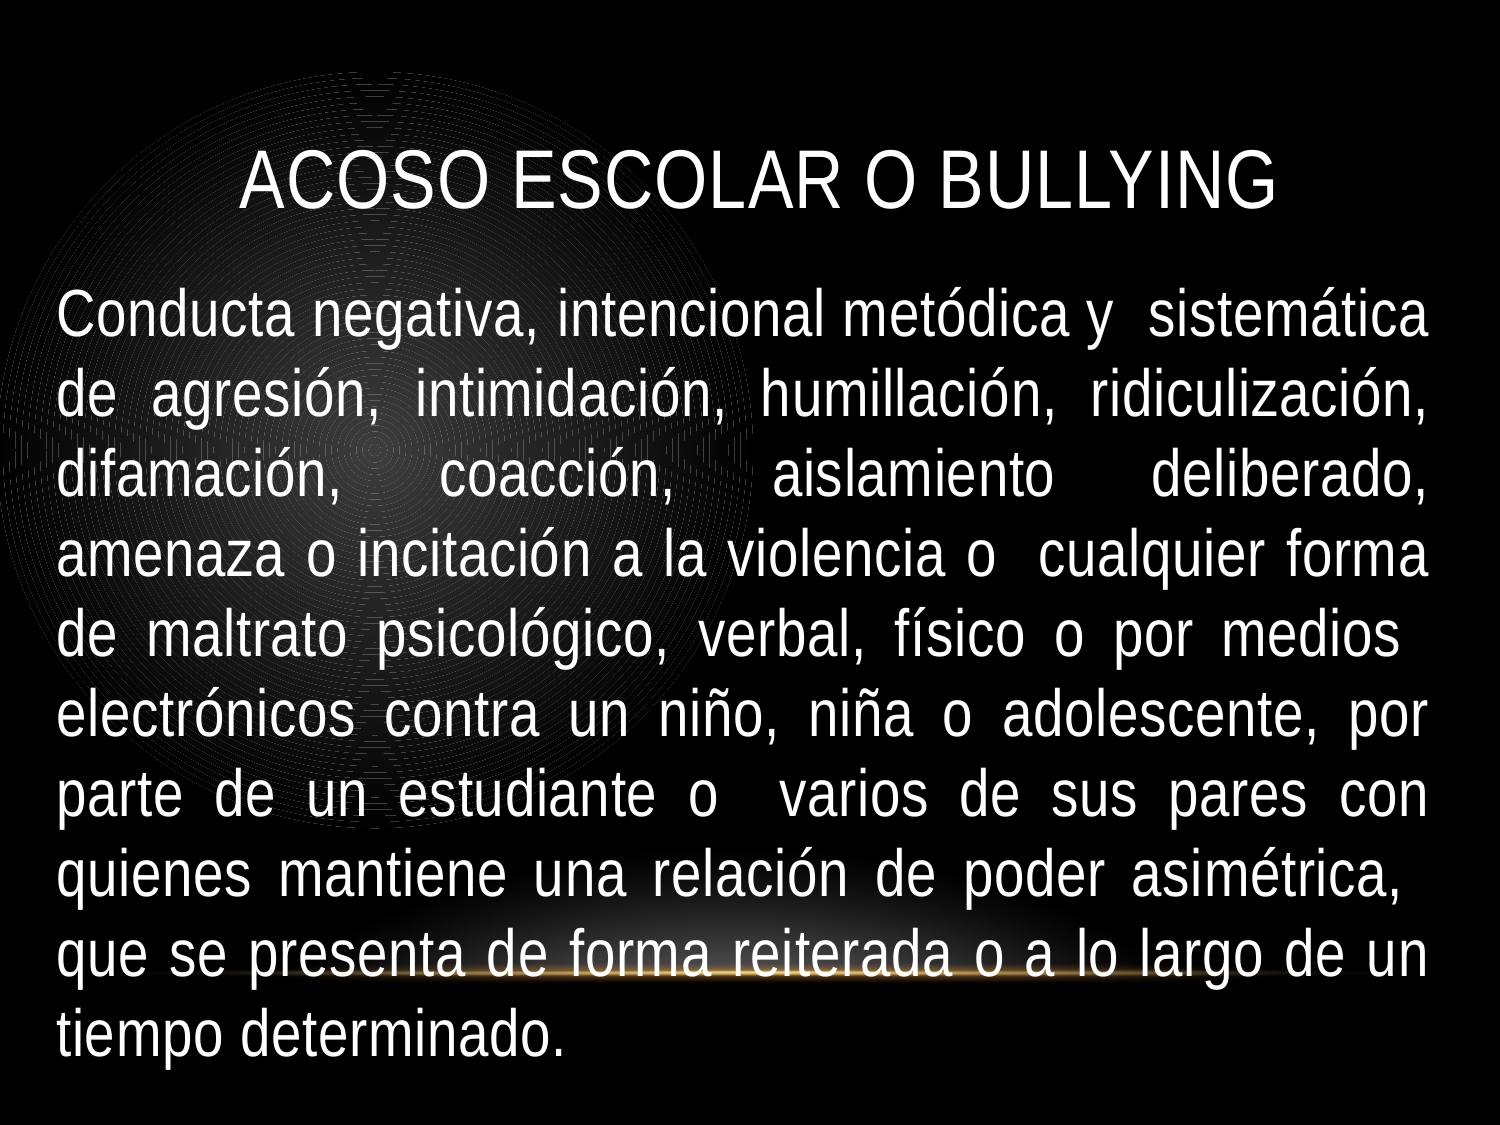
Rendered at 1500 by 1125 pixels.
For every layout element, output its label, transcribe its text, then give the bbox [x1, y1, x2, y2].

title Acoso escolar o bullying [99, 45, 1400, 233]
picture [0, 0, 1500, 1125]
list Conducta negativa, intencional metódica y sistemática de agresión, intimidación, humillación, ridiculización, difamación, coacción, aislamiento deliberado, amenaza o incitación a la violencia o cualquier forma de maltrato psicológico, verbal, físico o por medios electrónicos contra un niño, niña o adolescente, por parte de un estudiante o varios de sus pares con quienes mantiene una relación de poder asimétrica, que se presenta de forma reiterada o a lo largo de un tiempo determinado. [41, 262, 1447, 1059]
